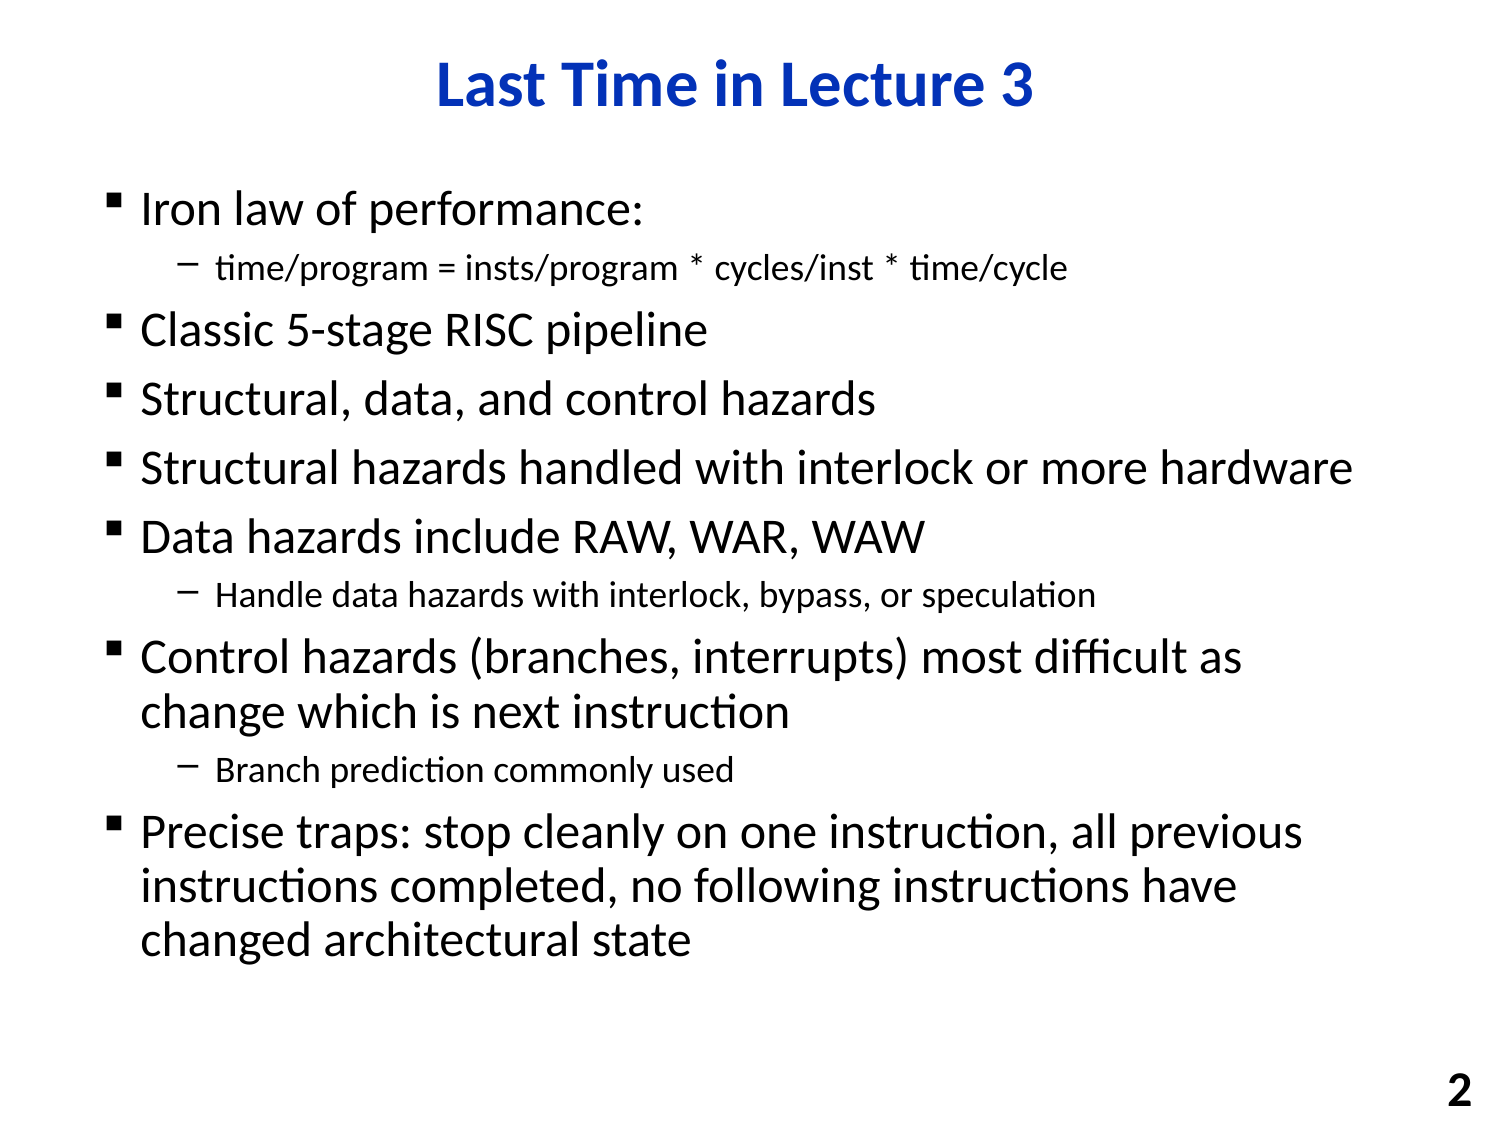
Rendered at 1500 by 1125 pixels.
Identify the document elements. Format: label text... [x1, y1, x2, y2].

slide_number 2 [1174, 1062, 1488, 1111]
list Iron law of performance: time/program = insts/program * cycles/inst * time/cycle Classic 5-stage RISC pipeline Structural, data, and control hazards Structural hazards handled with interlock or more hardware Data hazards include RAW, WAR, WAW Handle data hazards with interlock, bypass, or speculation Control hazards (branches, interrupts) most difficult as change which is next instruction Branch prediction commonly used Precise traps: stop cleanly on one instruction, all previous instructions completed, no following instructions have changed architectural state [87, 174, 1413, 1005]
title Last Time in Lecture 3 [137, 24, 1335, 147]
